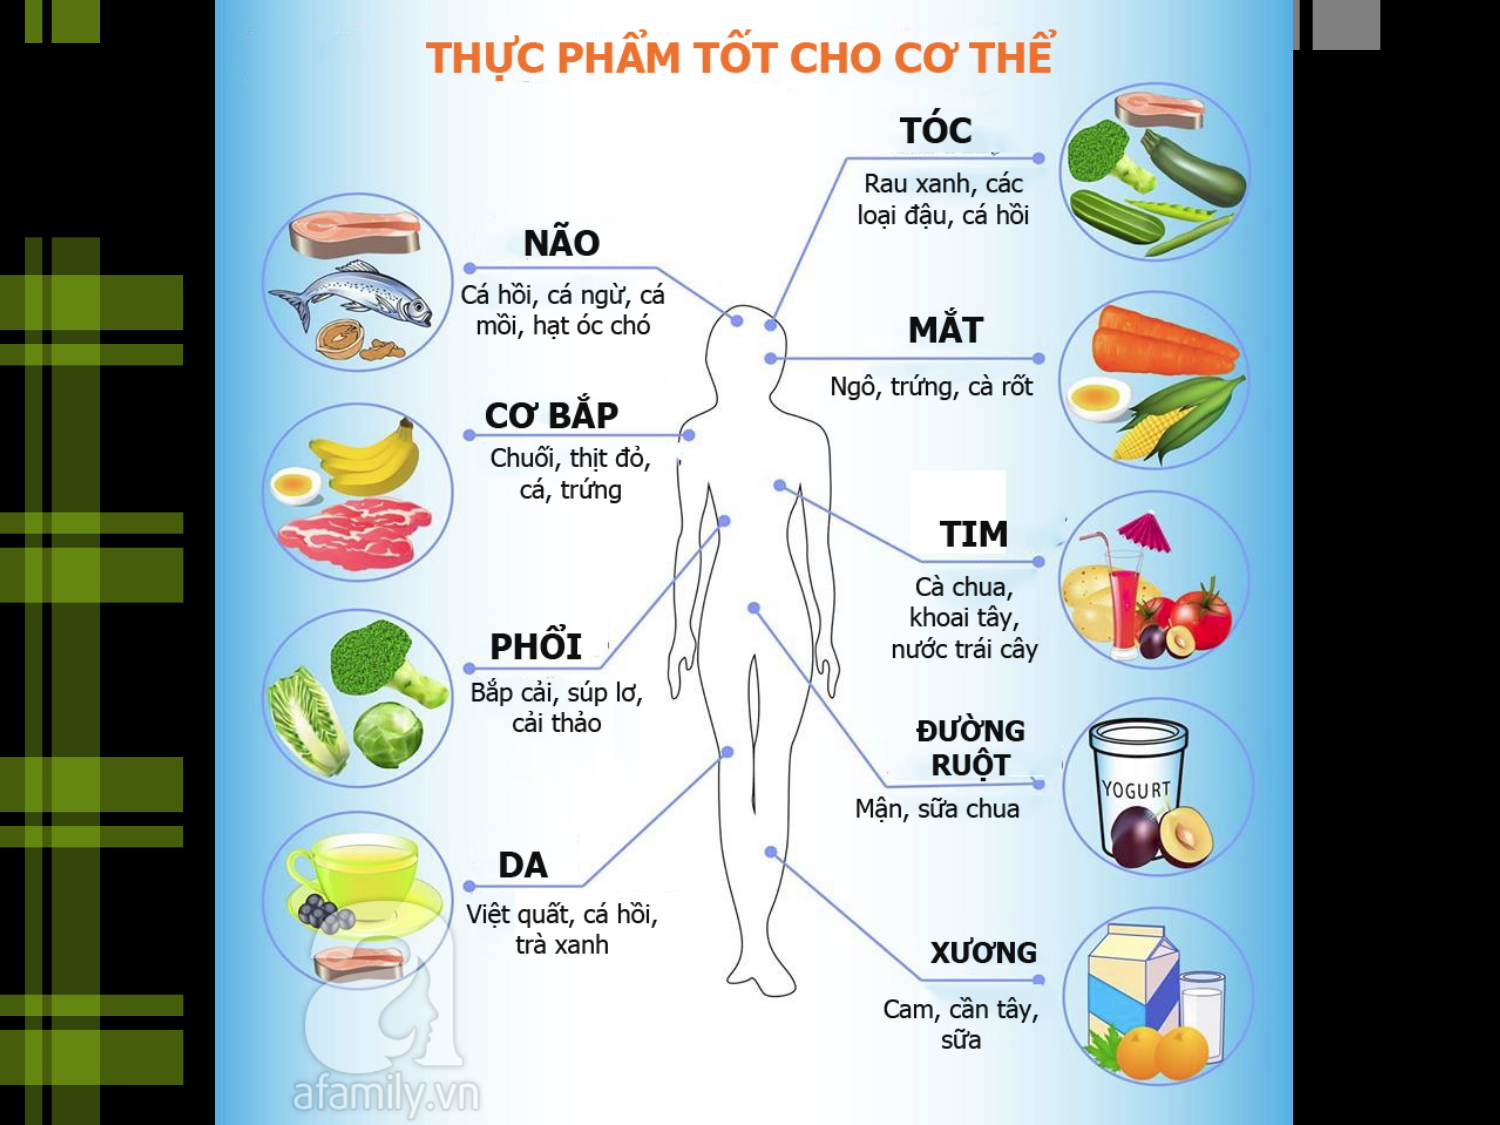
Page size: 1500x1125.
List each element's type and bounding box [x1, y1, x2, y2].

picture [215, 0, 1293, 1125]
